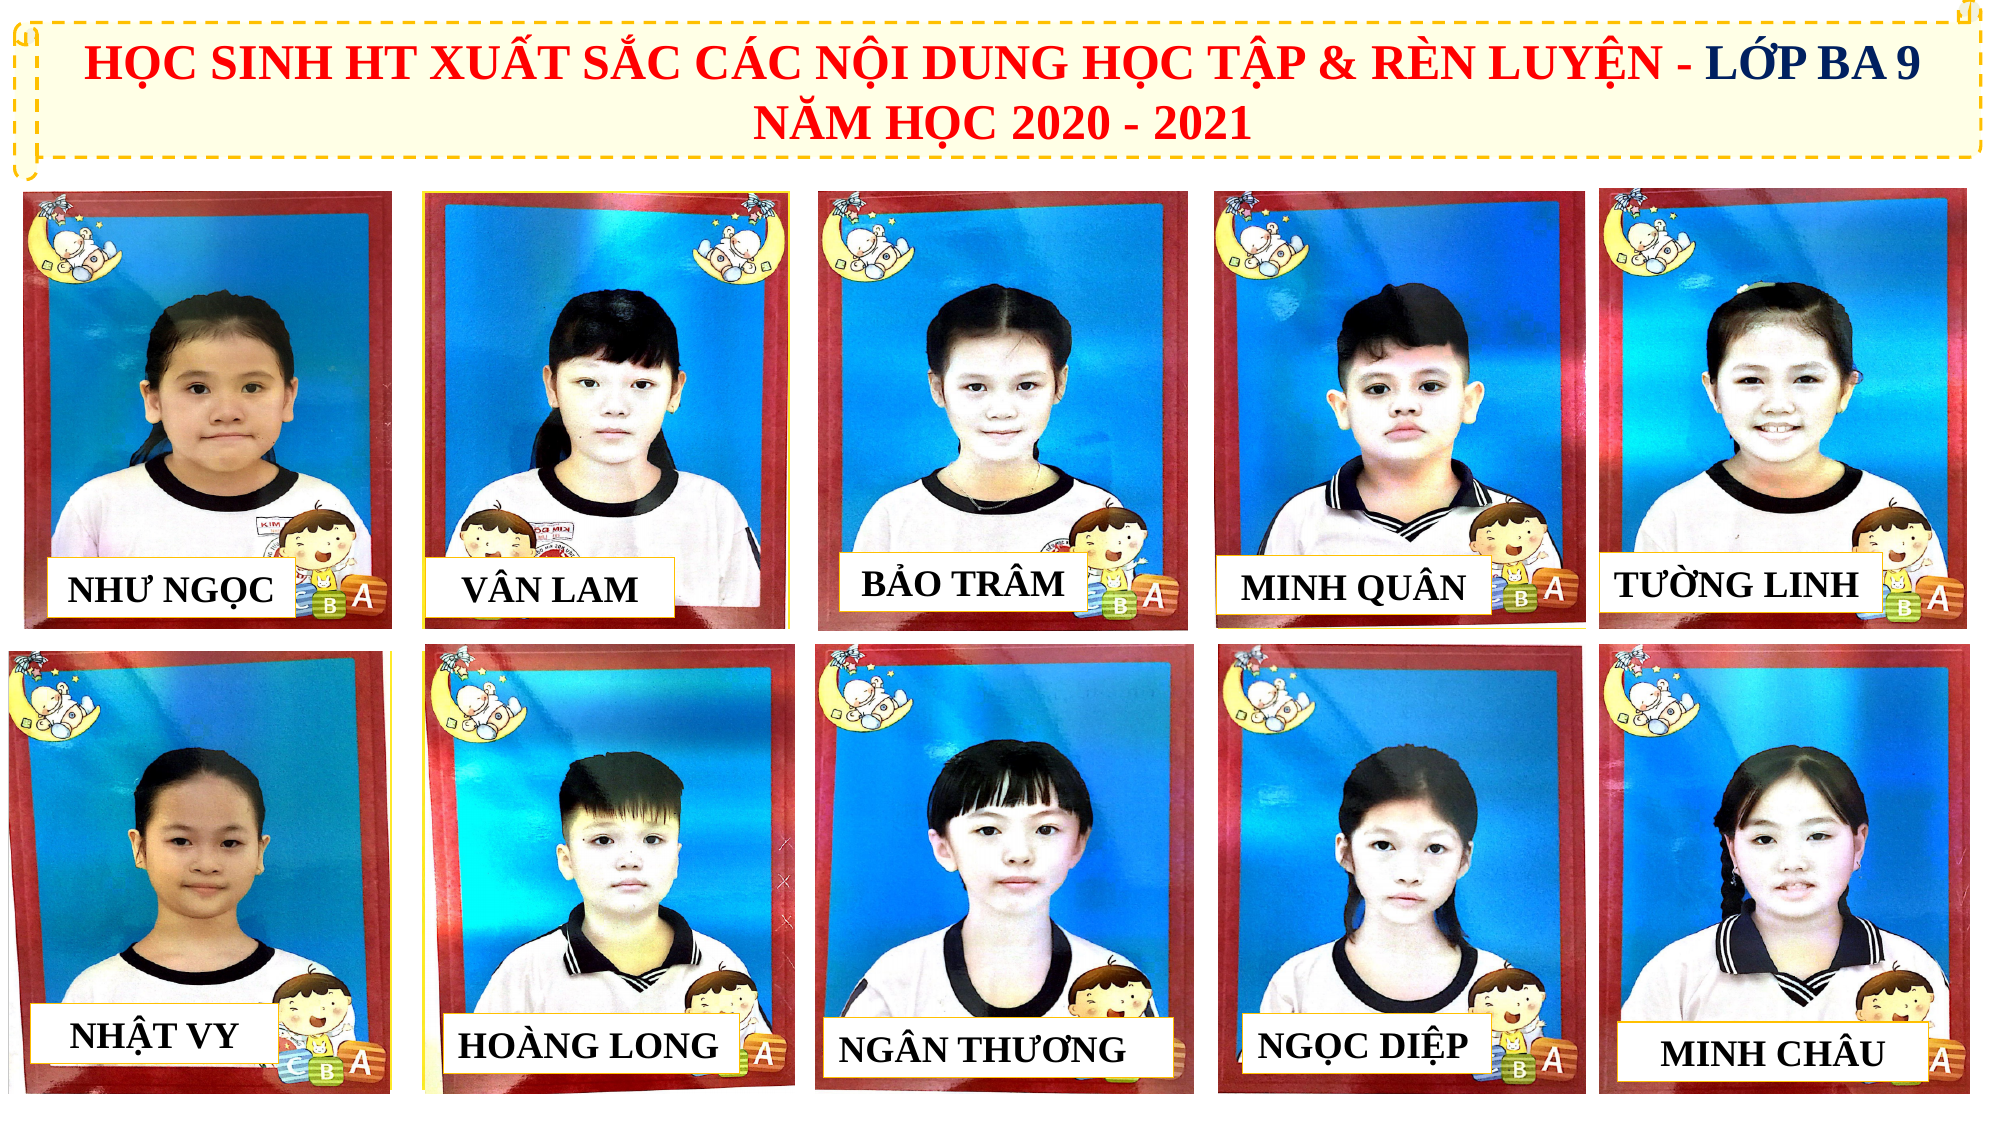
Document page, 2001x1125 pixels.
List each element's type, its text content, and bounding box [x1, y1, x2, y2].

picture [1599, 188, 1967, 630]
picture [1214, 191, 1586, 630]
picture [1218, 644, 1586, 1094]
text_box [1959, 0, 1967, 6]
text_box HỌC SINH HT XUẤT SẮC CÁC NỘI DUNG HỌC TẬP & RÈN LUYỆN - LỚP BA 9 NĂM HỌC 2020 - 2021 [13, 10, 1982, 181]
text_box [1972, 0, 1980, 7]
picture [8, 651, 392, 1094]
picture [815, 644, 1194, 1094]
picture [422, 191, 790, 630]
picture [818, 191, 1188, 631]
picture [422, 644, 796, 1094]
picture [23, 191, 392, 630]
picture [1599, 644, 1970, 1094]
